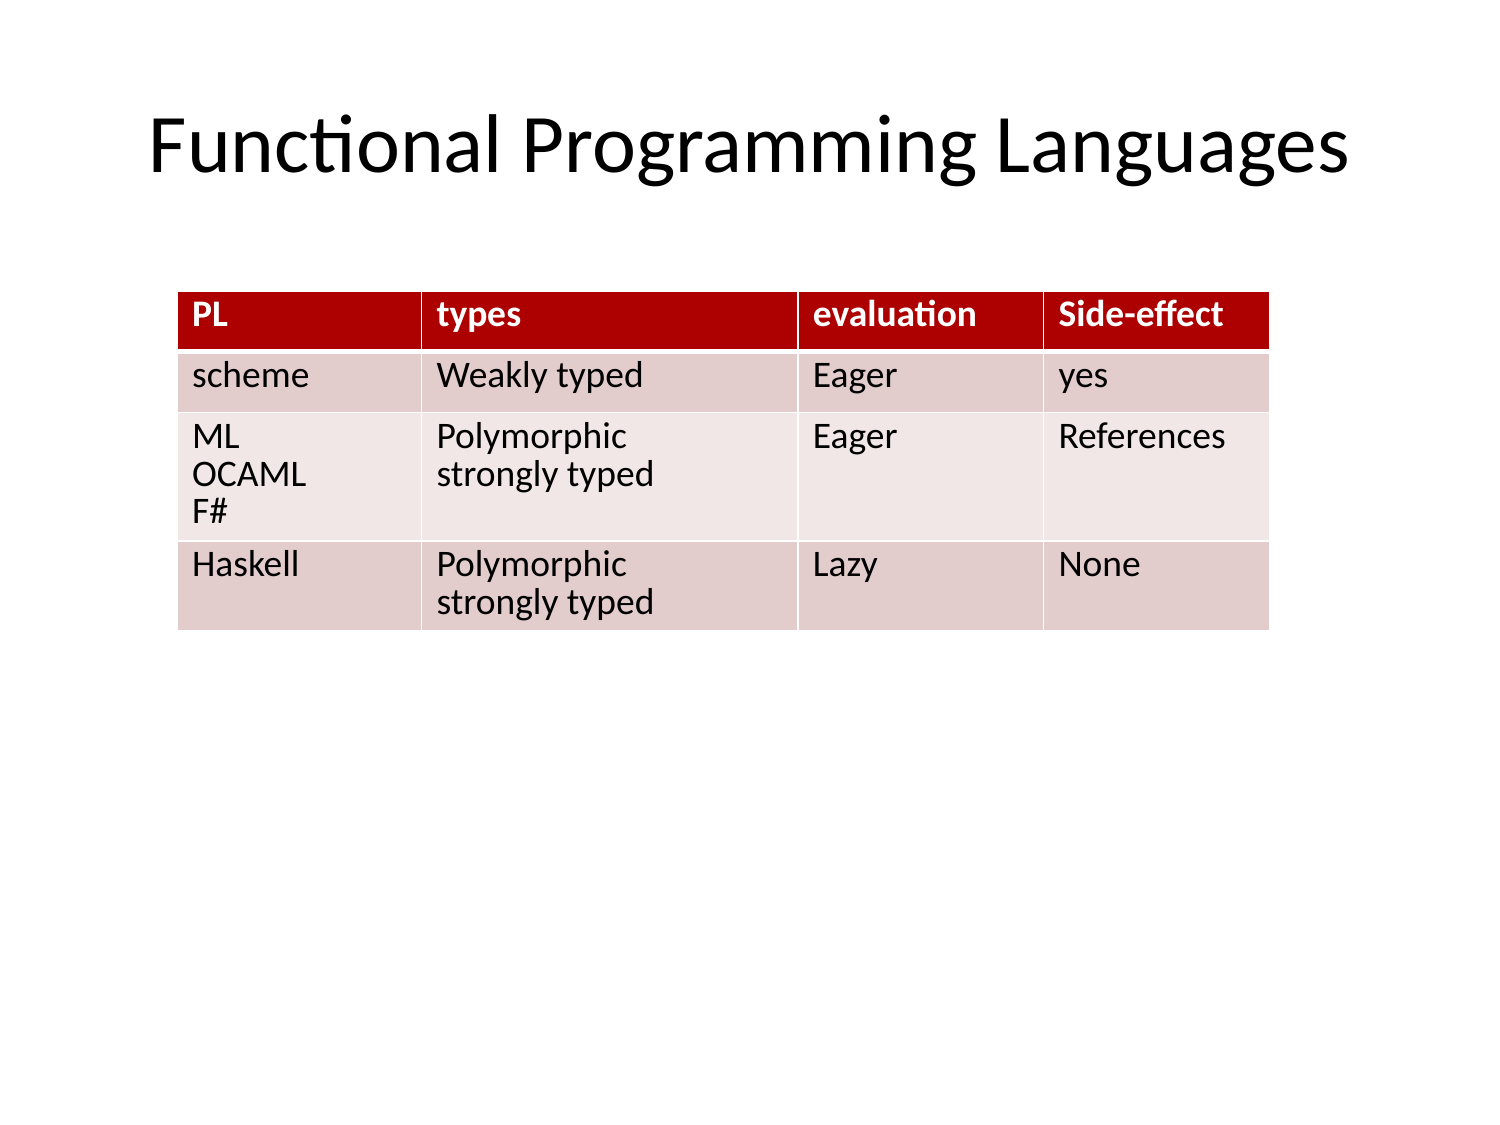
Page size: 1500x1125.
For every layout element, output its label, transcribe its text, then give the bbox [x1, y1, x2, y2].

table_header PL [178, 292, 421, 349]
table_cell Eager [799, 354, 1043, 412]
table_cell scheme [178, 354, 421, 412]
table_cell Polymorphic strongly typed [422, 542, 797, 630]
table_cell None [1044, 542, 1269, 630]
table_cell yes [1044, 354, 1269, 412]
title Functional Programming Languages [75, 45, 1425, 233]
table_cell ML OCAML F# [178, 413, 421, 540]
table_cell Eager [799, 413, 1043, 540]
table_cell Haskell [178, 542, 421, 630]
table_header types [422, 292, 797, 349]
table_cell Weakly typed [422, 354, 797, 412]
table_cell Lazy [799, 542, 1043, 630]
table_header Side-effect [1044, 292, 1269, 349]
table_header evaluation [799, 292, 1043, 349]
table_cell References [1044, 413, 1269, 540]
table_cell Polymorphic strongly typed [422, 413, 797, 540]
